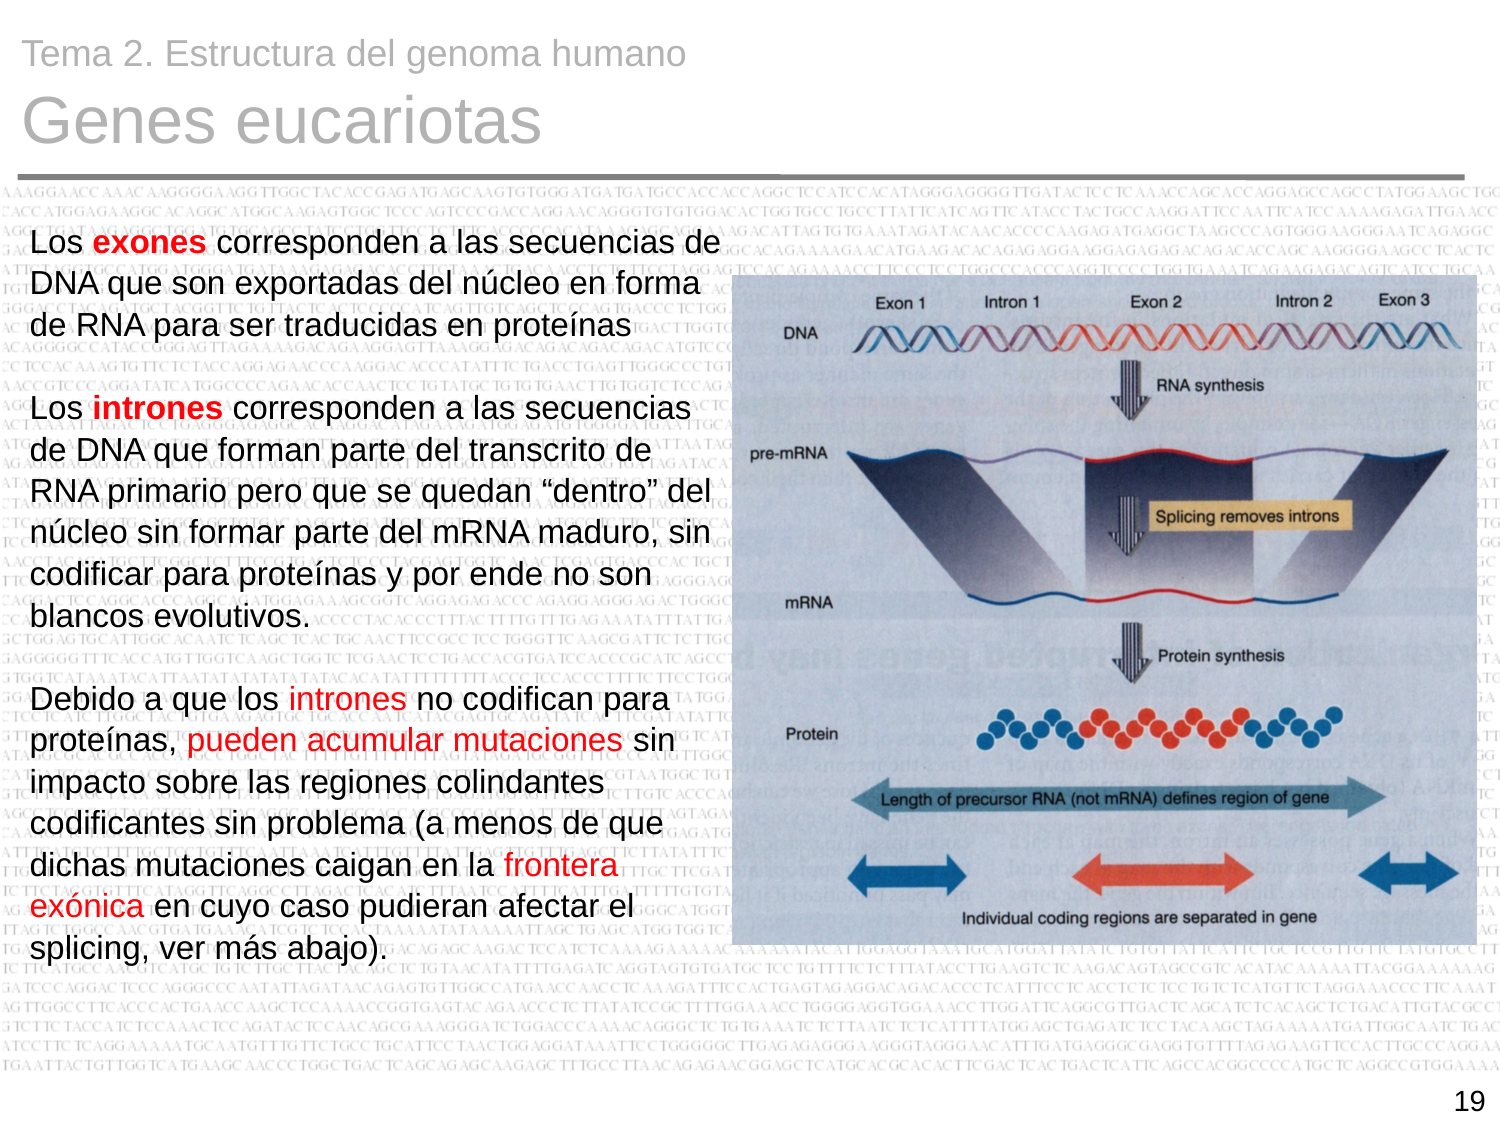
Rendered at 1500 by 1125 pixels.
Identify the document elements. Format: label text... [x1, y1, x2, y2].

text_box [0, 0, 1500, 185]
text_box Los exones corresponden a las secuencias de DNA que son exportadas del núcleo en forma de RNA para ser traducidas en proteínas Los intrones corresponden a las secuencias de DNA que forman parte del transcrito de RNA primario pero que se quedan “dentro” del núcleo sin formar parte del mRNA maduro, sin codificar para proteínas y por ende no son blancos evolutivos. Debido a que los intrones no codifican para proteínas, pueden acumular mutaciones sin impacto sobre las regiones colindantes codificantes sin problema (a menos de que dichas mutaciones caigan en la frontera exónica en cuyo caso pudieran afectar el splicing, ver más abajo). [14, 211, 739, 974]
picture [2, 185, 1500, 1075]
